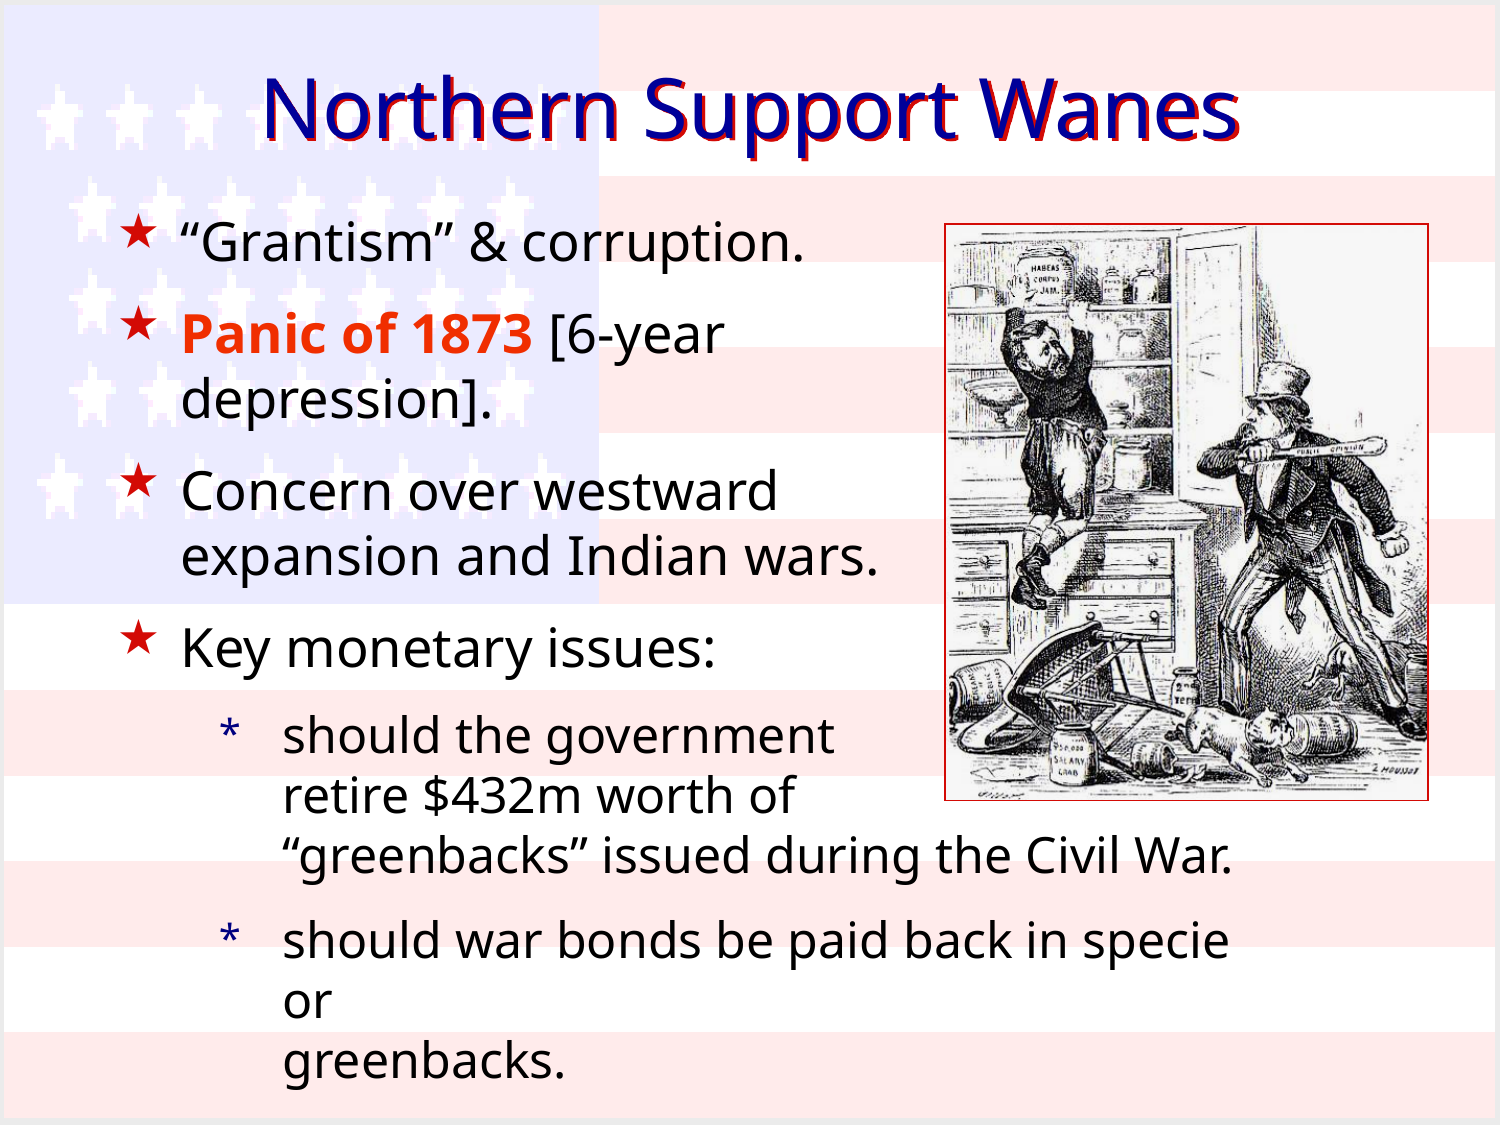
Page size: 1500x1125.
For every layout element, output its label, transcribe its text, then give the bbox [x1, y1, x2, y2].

text_box Northern Support Wanes [62, 47, 1438, 163]
text_box “Grantism” & corruption. Panic of 1873 [6-year depression]. Concern over westward expansion and Indian wars. Key monetary issues: should the government retire $432m worth of “greenbacks” issued during the Civil War. should war bonds be paid back in specie or greenbacks. [99, 200, 1300, 1096]
picture [945, 224, 1428, 801]
